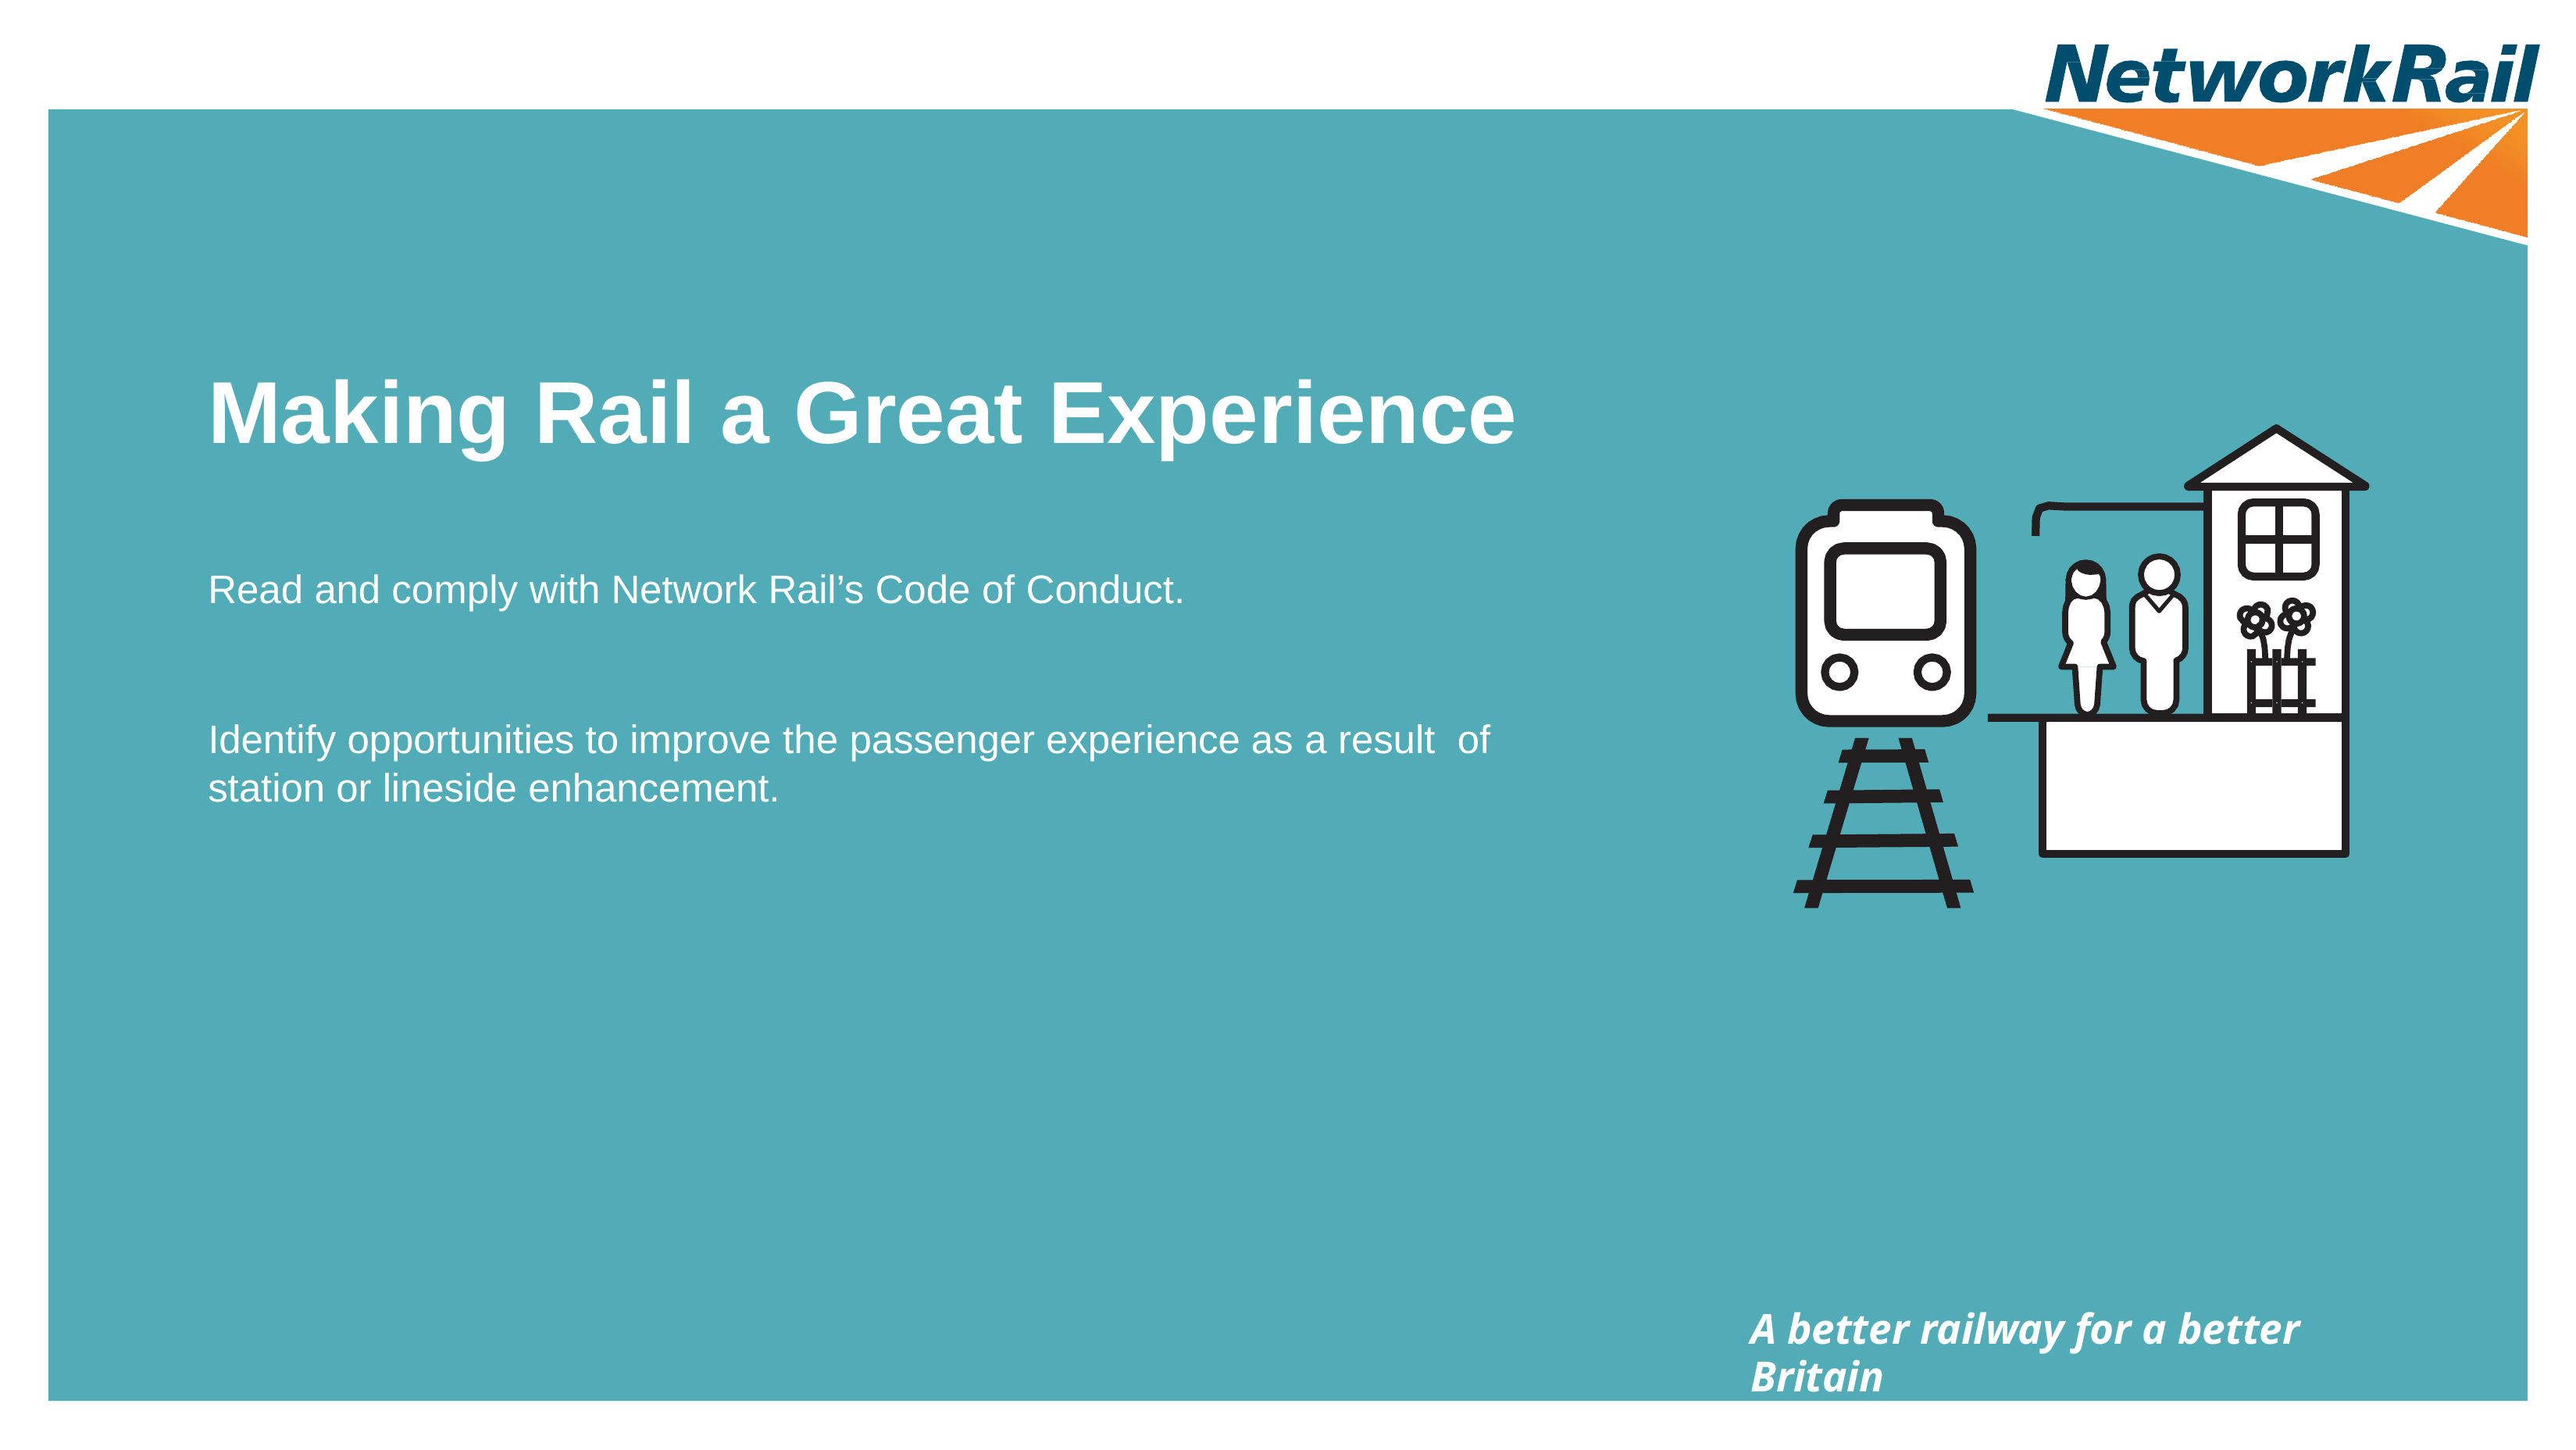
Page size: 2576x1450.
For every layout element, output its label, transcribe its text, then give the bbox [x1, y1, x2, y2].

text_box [1793, 428, 2366, 909]
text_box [2010, 44, 2541, 246]
footer A better railway for a better Britain [1749, 1305, 2430, 1450]
text_box [48, 109, 2528, 1402]
text_box Making Rail a Great Experience Read and comply with Network Rail’s Code of Conduct. Identify opportunities to improve the passenger experience as a result of station or lineside enhancement. [206, 327, 1611, 810]
